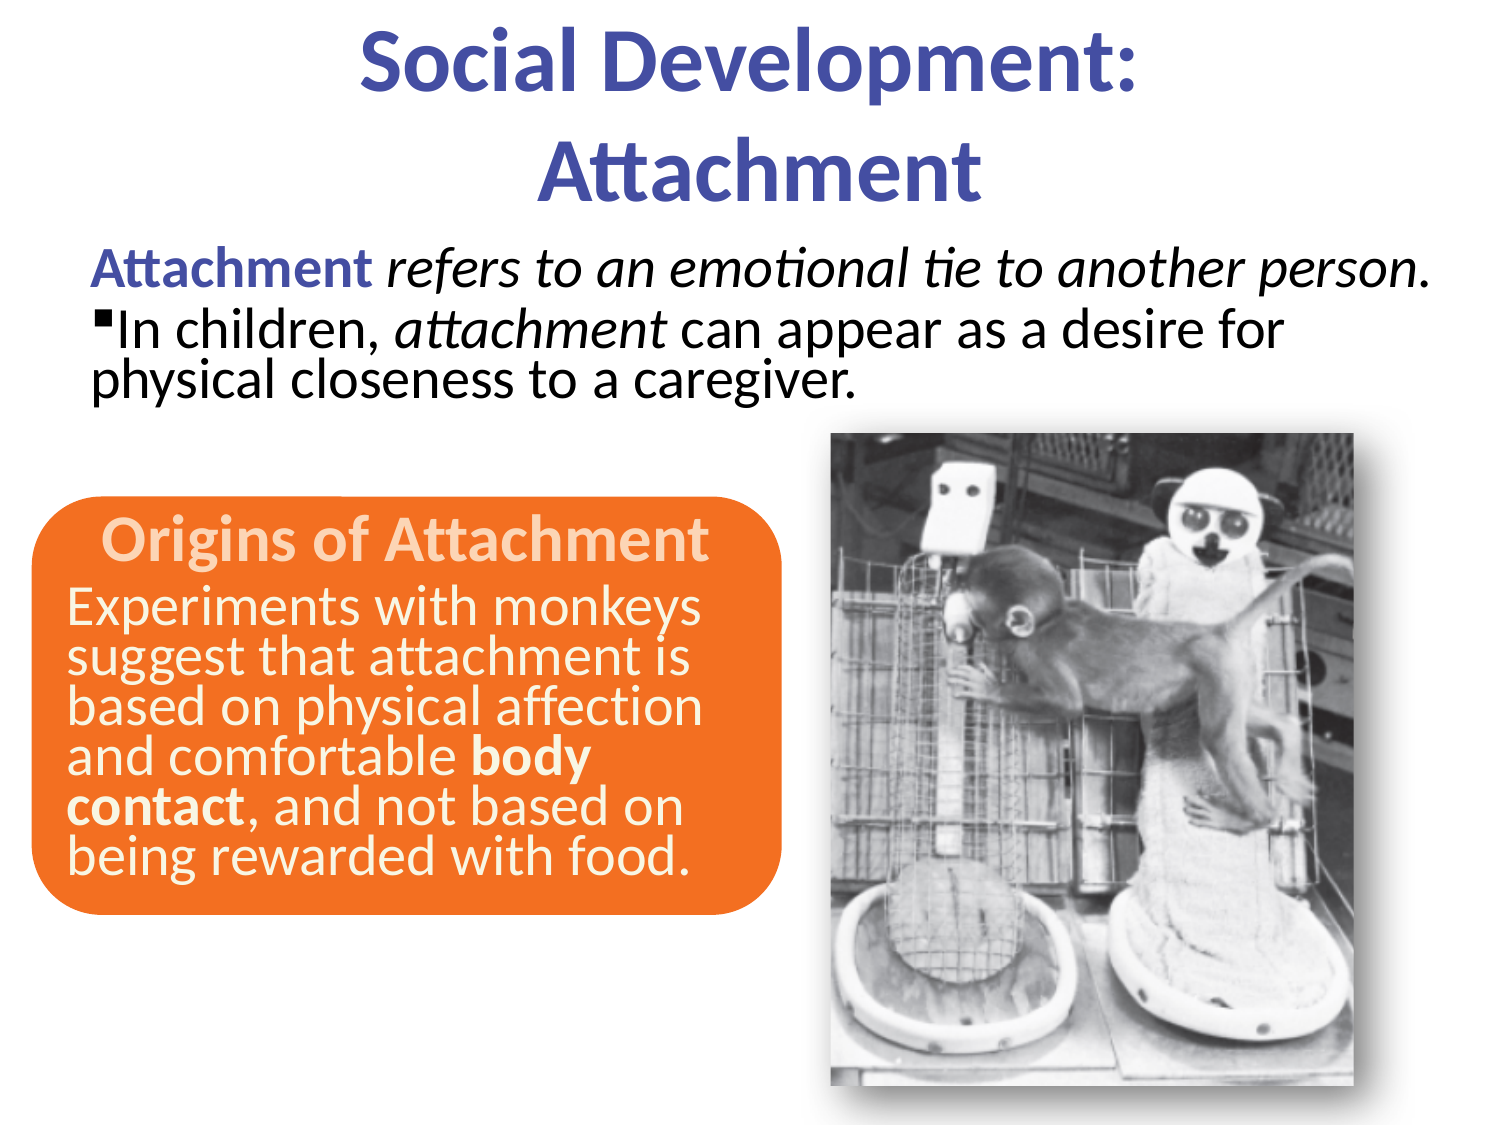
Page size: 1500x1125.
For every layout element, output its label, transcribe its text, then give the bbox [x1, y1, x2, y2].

title Social Development: Attachment [74, 44, 1426, 176]
picture [830, 432, 1354, 1086]
text_box Origins of Attachment Experiments with monkeys suggest that attachment is based on physical affection and comfortable body contact, and not based on being rewarded with food. [31, 496, 782, 915]
list Attachment refers to an emotional tie to another person. In children, attachment can appear as a desire for physical closeness to a caregiver. [74, 240, 1463, 312]
